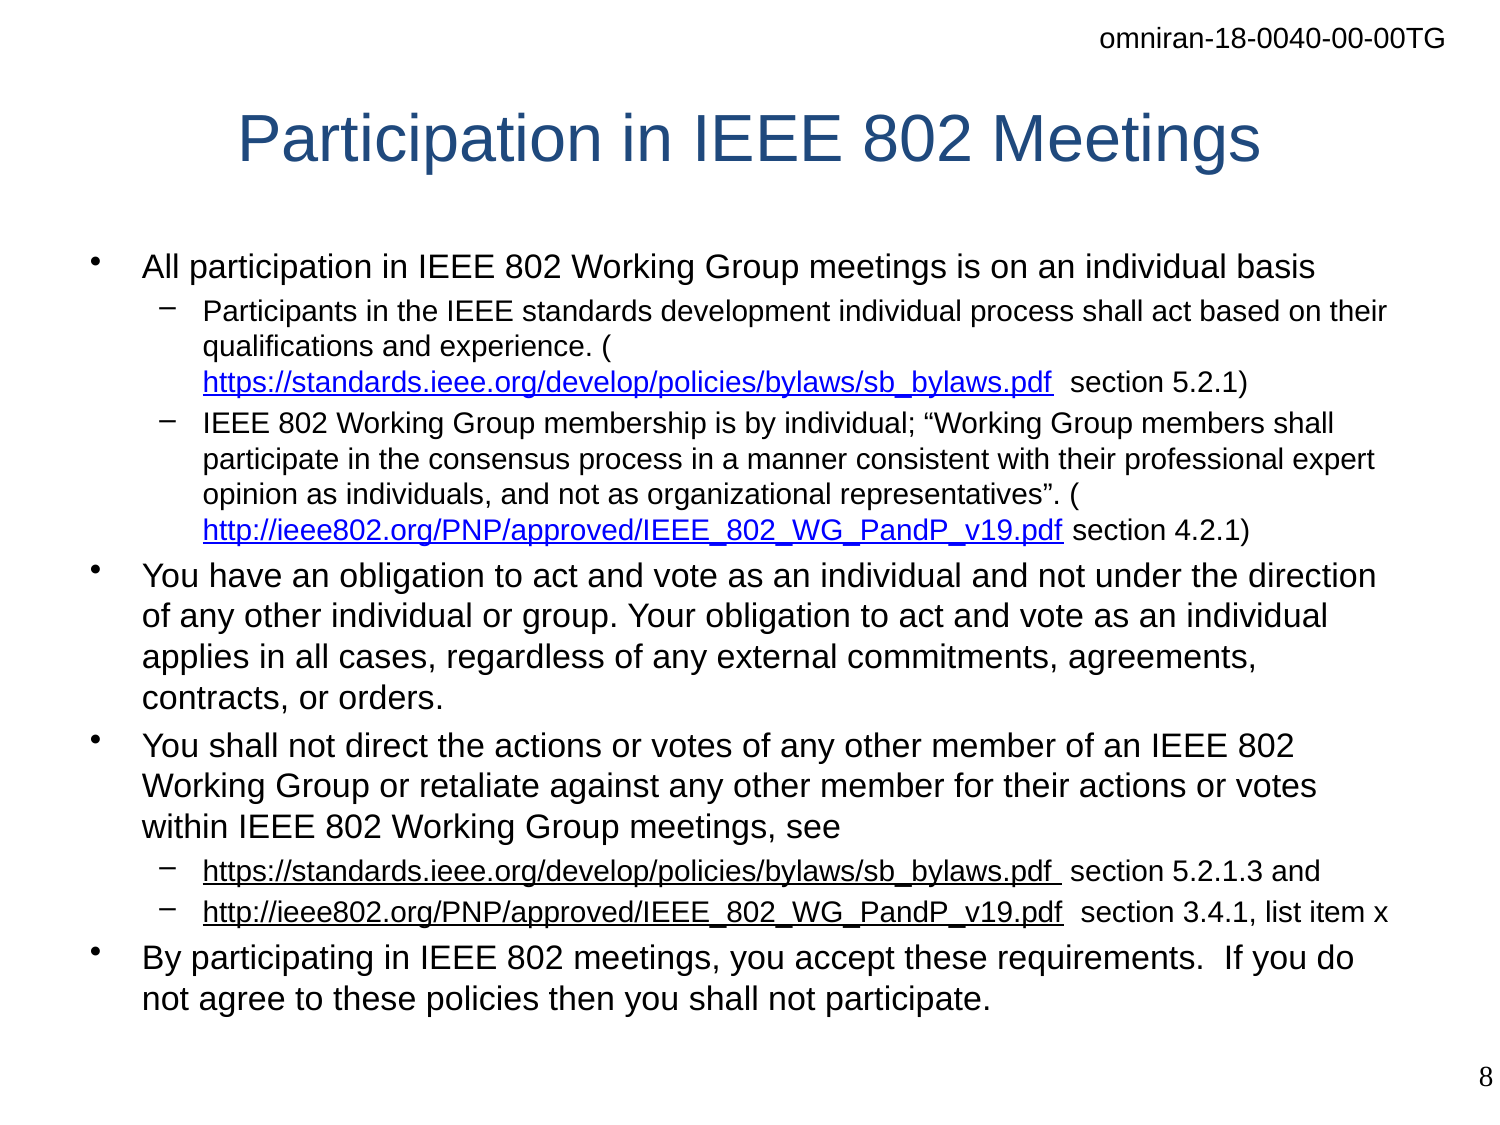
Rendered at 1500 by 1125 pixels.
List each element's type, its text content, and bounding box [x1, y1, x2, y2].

list All participation in IEEE 802 Working Group meetings is on an individual basis Participants in the IEEE standards development individual process shall act based on their qualifications and experience. (https://standards.ieee.org/develop/policies/bylaws/sb_bylaws.pdf section 5.2.1) IEEE 802 Working Group membership is by individual; “Working Group members shall participate in the consensus process in a manner consistent with their professional expert opinion as individuals, and not as organizational representatives”. (http://ieee802.org/PNP/approved/IEEE_802_WG_PandP_v19.pdf section 4.2.1) You have an obligation to act and vote as an individual and not under the direction of any other individual or group. Your obligation to act and vote as an individual applies in all cases, regardless of any external commitments, agreements, contracts, or orders. You shall not direct the actions or votes of any other member of an IEEE 802 Working Group or retaliate against any other member for their actions or votes within IEEE 802 Working Group meetings, see https://standards.ieee.org/develop/policies/bylaws/sb_bylaws.pdf section 5.2.1.3 and http://ieee802.org/PNP/approved/IEEE_802_WG_PandP_v19.pdf section 3.4.1, list item x By participating in IEEE 802 meetings, you accept these requirements. If you do not agree to these policies then you shall not participate. [75, 237, 1425, 1025]
title Participation in IEEE 802 Meetings [75, 45, 1425, 225]
